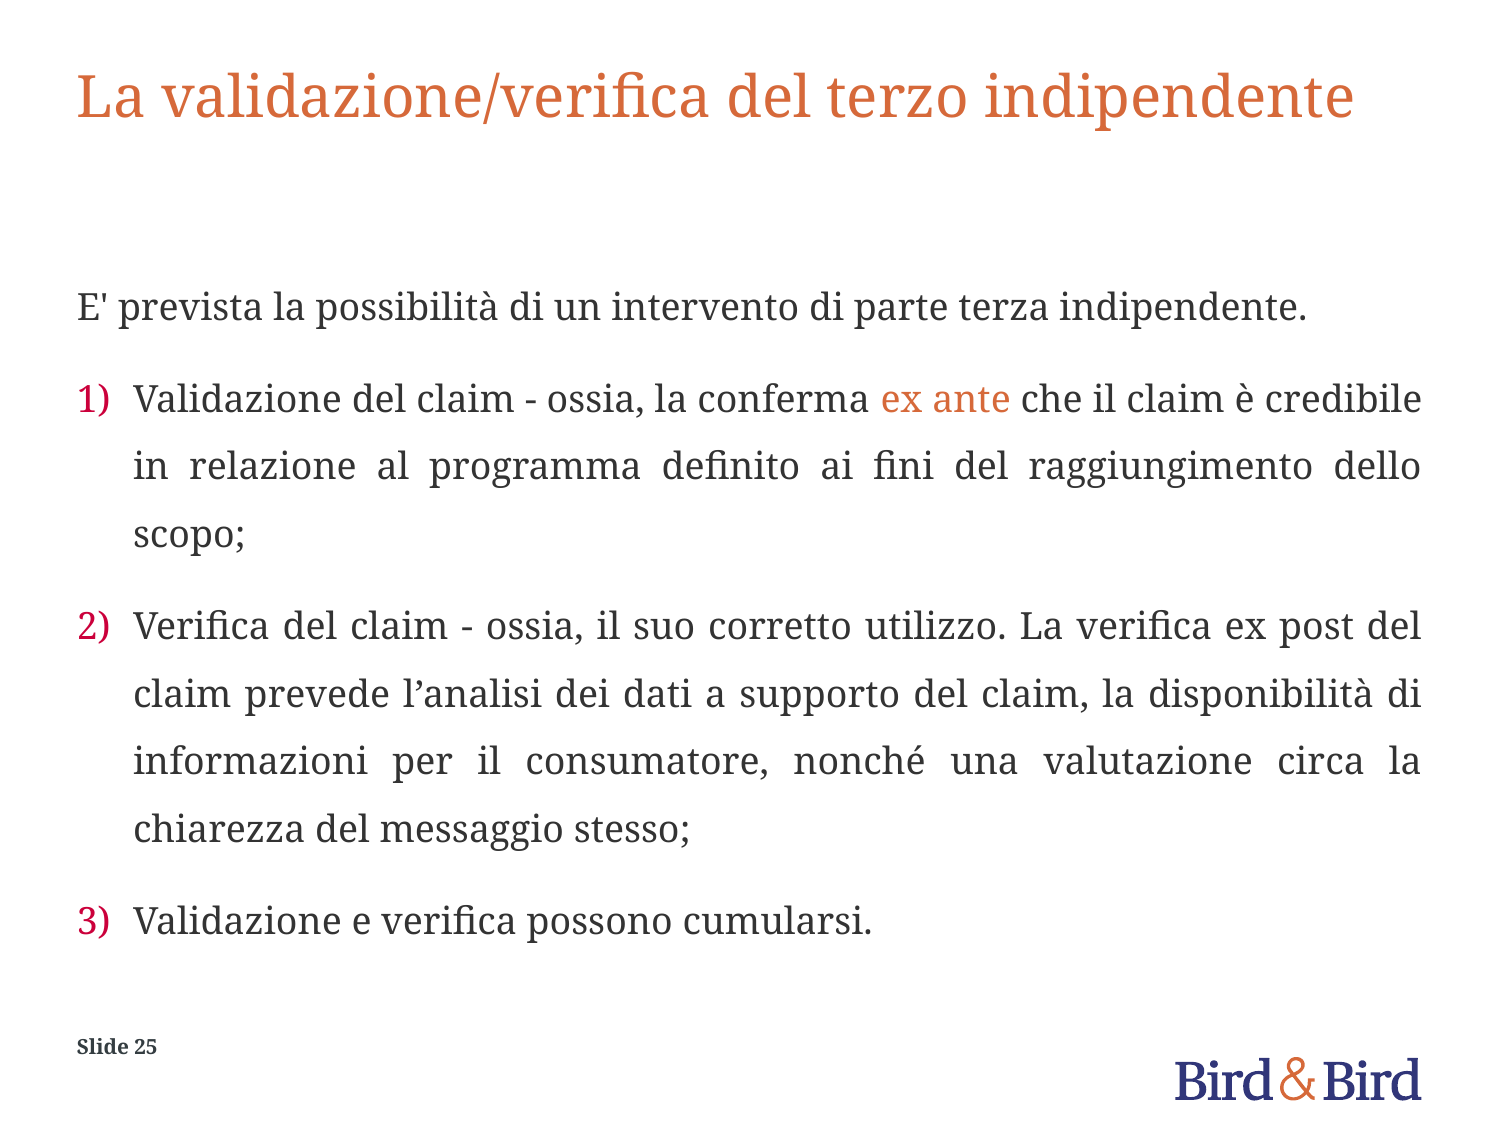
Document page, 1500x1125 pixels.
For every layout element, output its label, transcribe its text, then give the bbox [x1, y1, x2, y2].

slide_number Slide 25 [76, 1033, 254, 1063]
list E' prevista la possibilità di un intervento di parte terza indipendente. Validazione del claim - ossia, la conferma ex ante che il claim è credibile in relazione al programma definito ai fini del raggiungimento dello scopo; Verifica del claim - ossia, il suo corretto utilizzo. La verifica ex post del claim prevede l’analisi dei dati a supporto del claim, la disponibilità di informazioni per il consumatore, nonché una valutazione circa la chiarezza del messaggio stesso; Validazione e verifica possono cumularsi. [76, 259, 1424, 943]
title La validazione/verifica del terzo indipendente [76, 59, 1424, 136]
